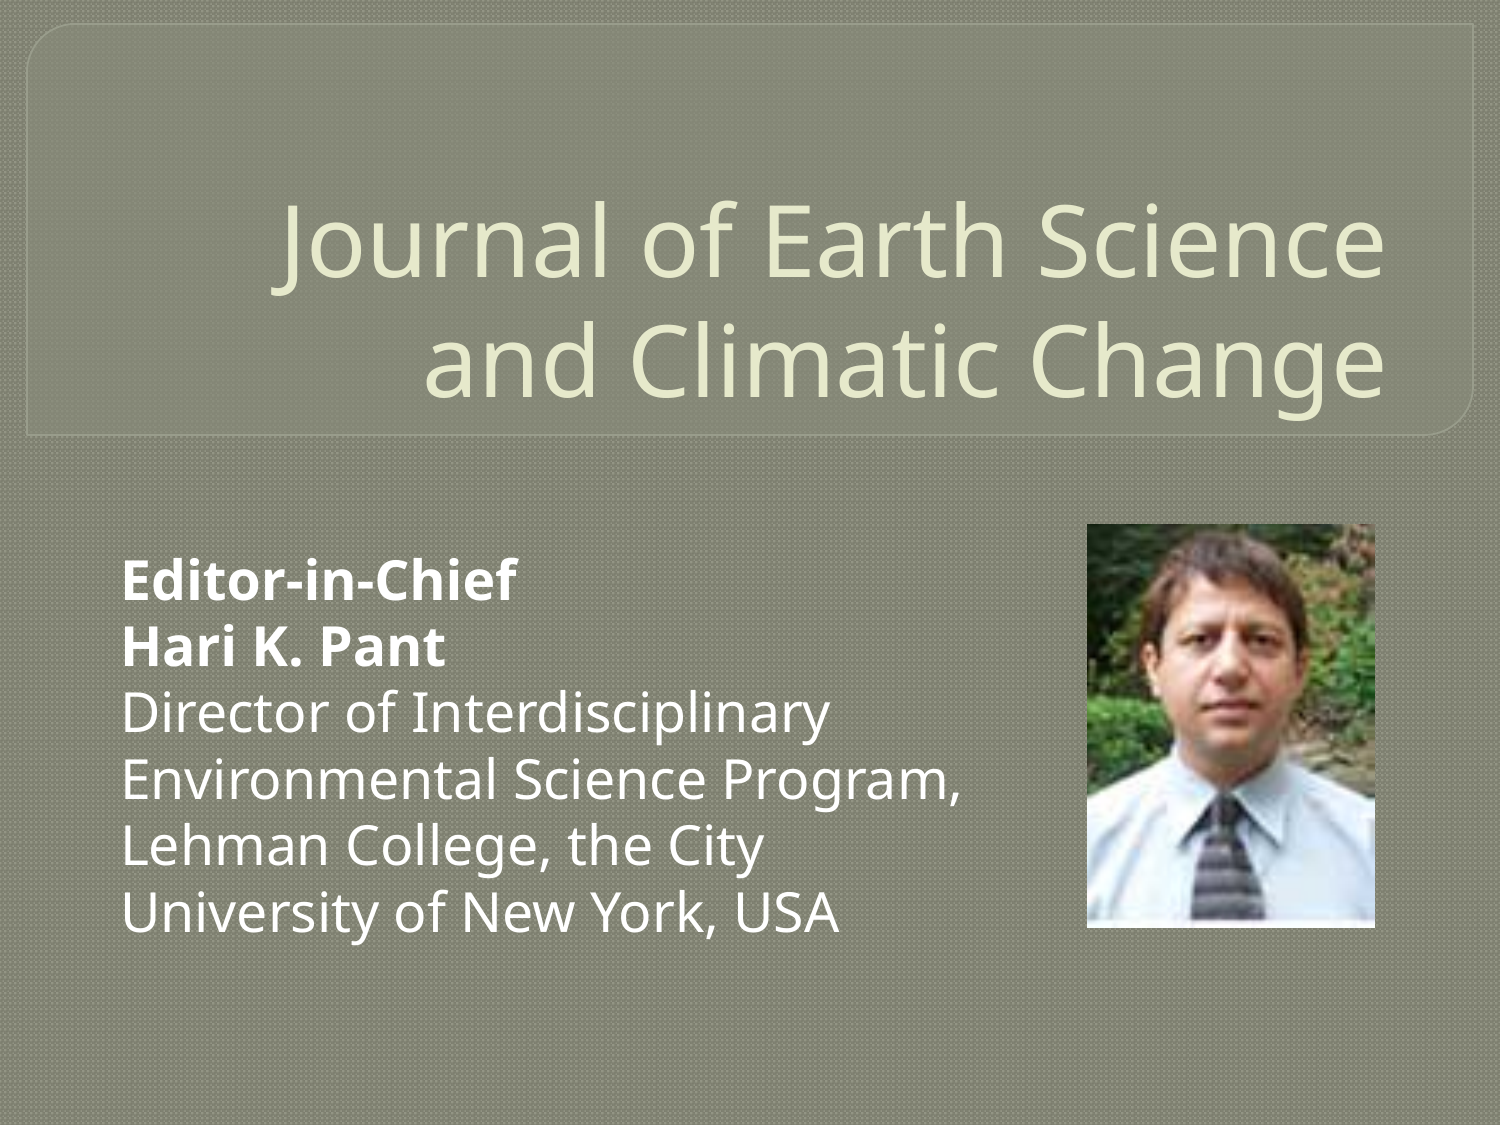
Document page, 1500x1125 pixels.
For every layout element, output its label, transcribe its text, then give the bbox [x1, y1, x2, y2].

subtitle Editor-in-Chief Hari K. Pant Director of Interdisciplinary Environmental Science Program, Lehman College, the City University of New York, USA [112, 537, 1013, 1000]
picture [1087, 524, 1376, 928]
title Journal of Earth Science and Climatic Change [76, 62, 1427, 425]
